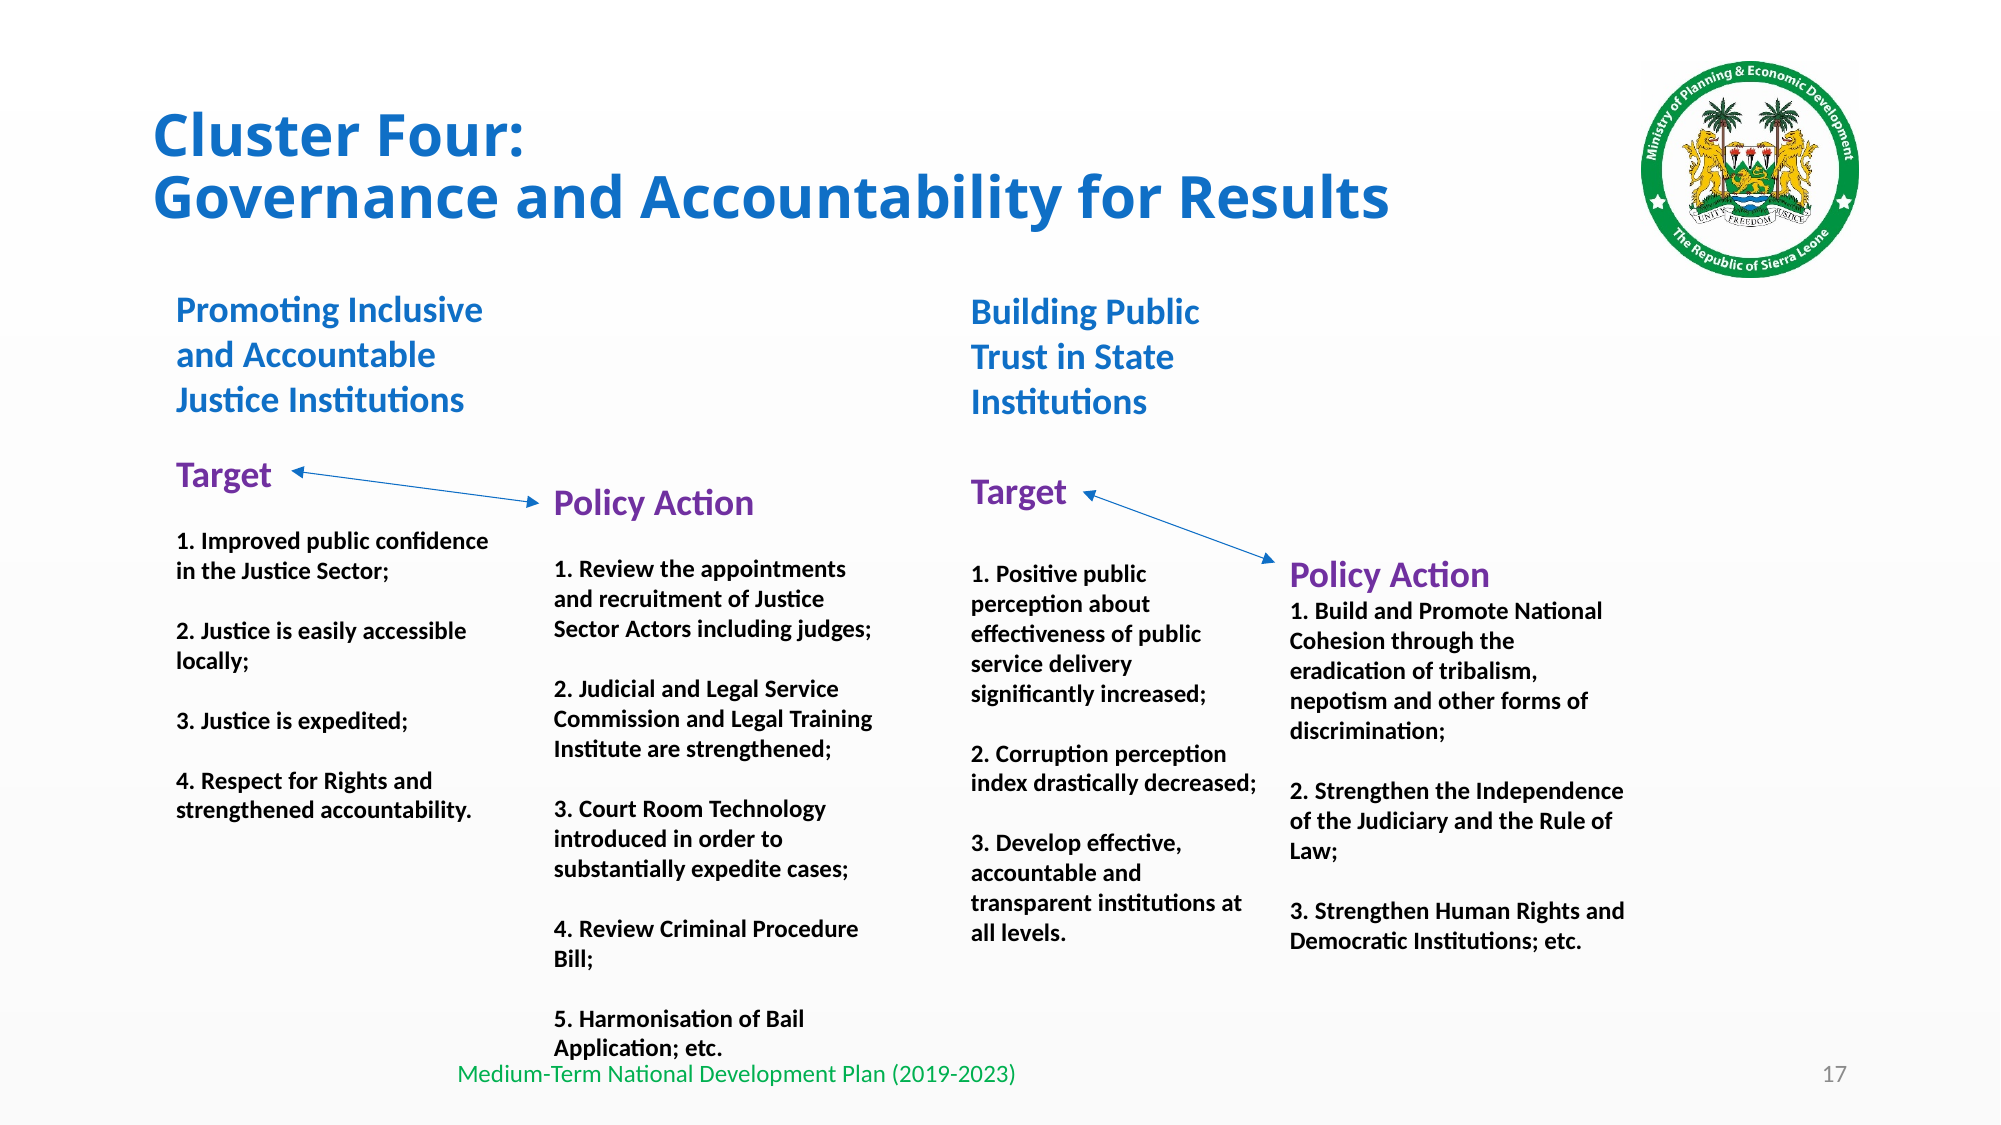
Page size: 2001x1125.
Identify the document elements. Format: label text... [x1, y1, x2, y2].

text_box Building Public Trust in State Institutions Target 1. Positive public perception about effectiveness of public service delivery significantly increased; 2. Corruption perception index drastically decreased; 3. Develop effective, accountable and transparent institutions at all levels. [956, 279, 1276, 954]
title Cluster Four: Governance and Accountability for Results [137, 59, 1863, 278]
text_box Policy Action 1. Build and Promote National Cohesion through the eradication of tribalism, nepotism and other forms of discrimination; 2. Strengthen the Independence of the Judiciary and the Rule of Law; 3. Strengthen Human Rights and Democratic Institutions; etc. [1275, 542, 1650, 962]
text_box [291, 470, 540, 504]
text_box Promoting Inclusive and Accountable Justice Institutions Target 1. Improved public confidence in the Justice Sector; 2. Justice is easily accessible locally; 3. Justice is expedited; 4. Respect for Rights and strengthened accountability. [161, 277, 528, 862]
slide_number 17 [1412, 1042, 1863, 1103]
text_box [1082, 491, 1275, 563]
text_box Policy Action 1. Review the appointments and recruitment of Justice Sector Actors including judges; 2. Judicial and Legal Service Commission and Legal Training Institute are strengthened; 3. Court Room Technology introduced in order to substantially expedite cases; 4. Review Criminal Procedure Bill; 5. Harmonisation of Bail Application; etc. [539, 470, 894, 1070]
footer Medium-Term National Development Plan (2019-2023) [137, 1042, 1338, 1103]
